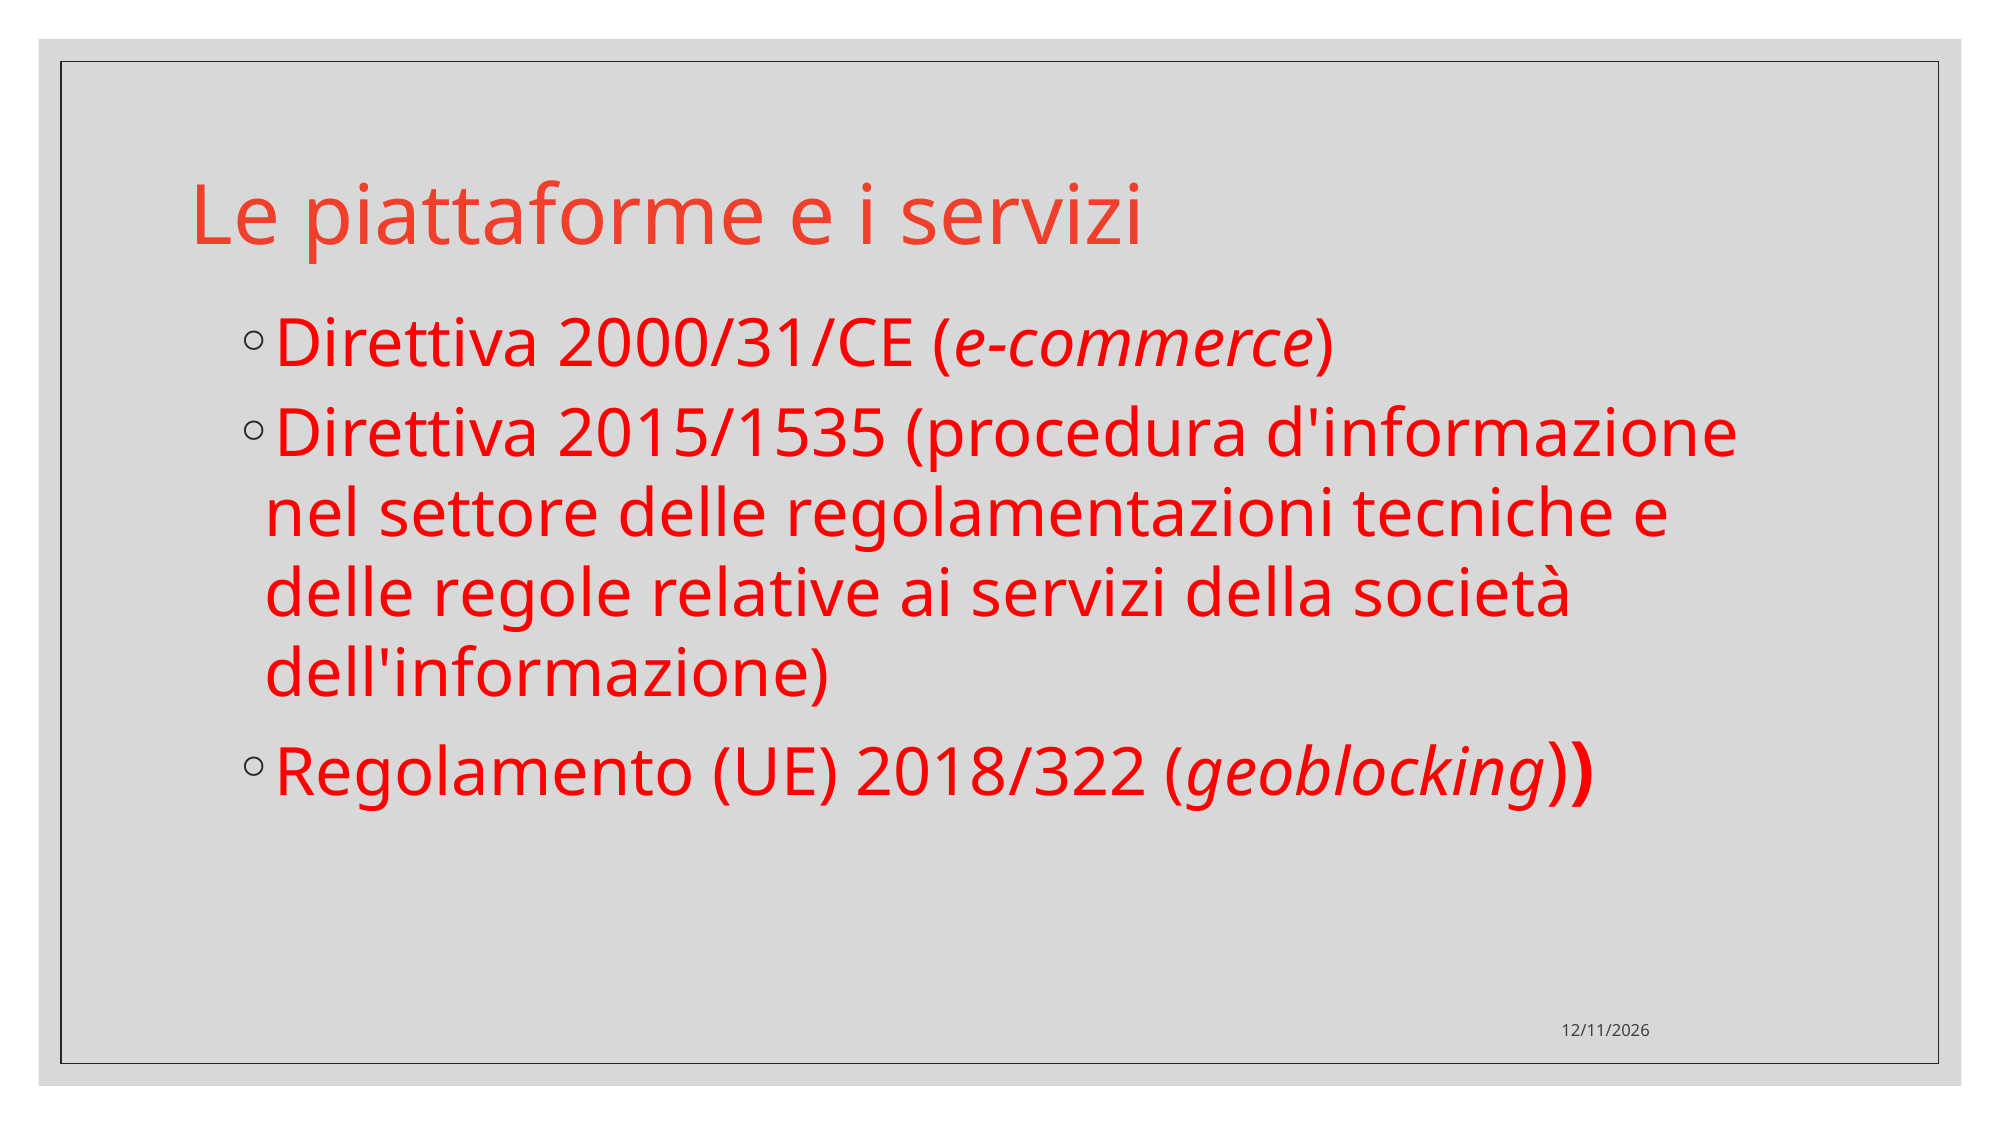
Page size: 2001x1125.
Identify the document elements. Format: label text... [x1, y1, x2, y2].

title Le piattaforme e i servizi [174, 105, 1825, 291]
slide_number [1190, 990, 1665, 1050]
list Direttiva 2000/31/CE (e-commerce) Direttiva 2015/1535 (procedura d'informazione nel settore delle regolamentazioni tecniche e delle regole relative ai servizi della società dell'informazione) Regolamento (UE) 2018/322 (geoblocking)) [174, 291, 1825, 1020]
